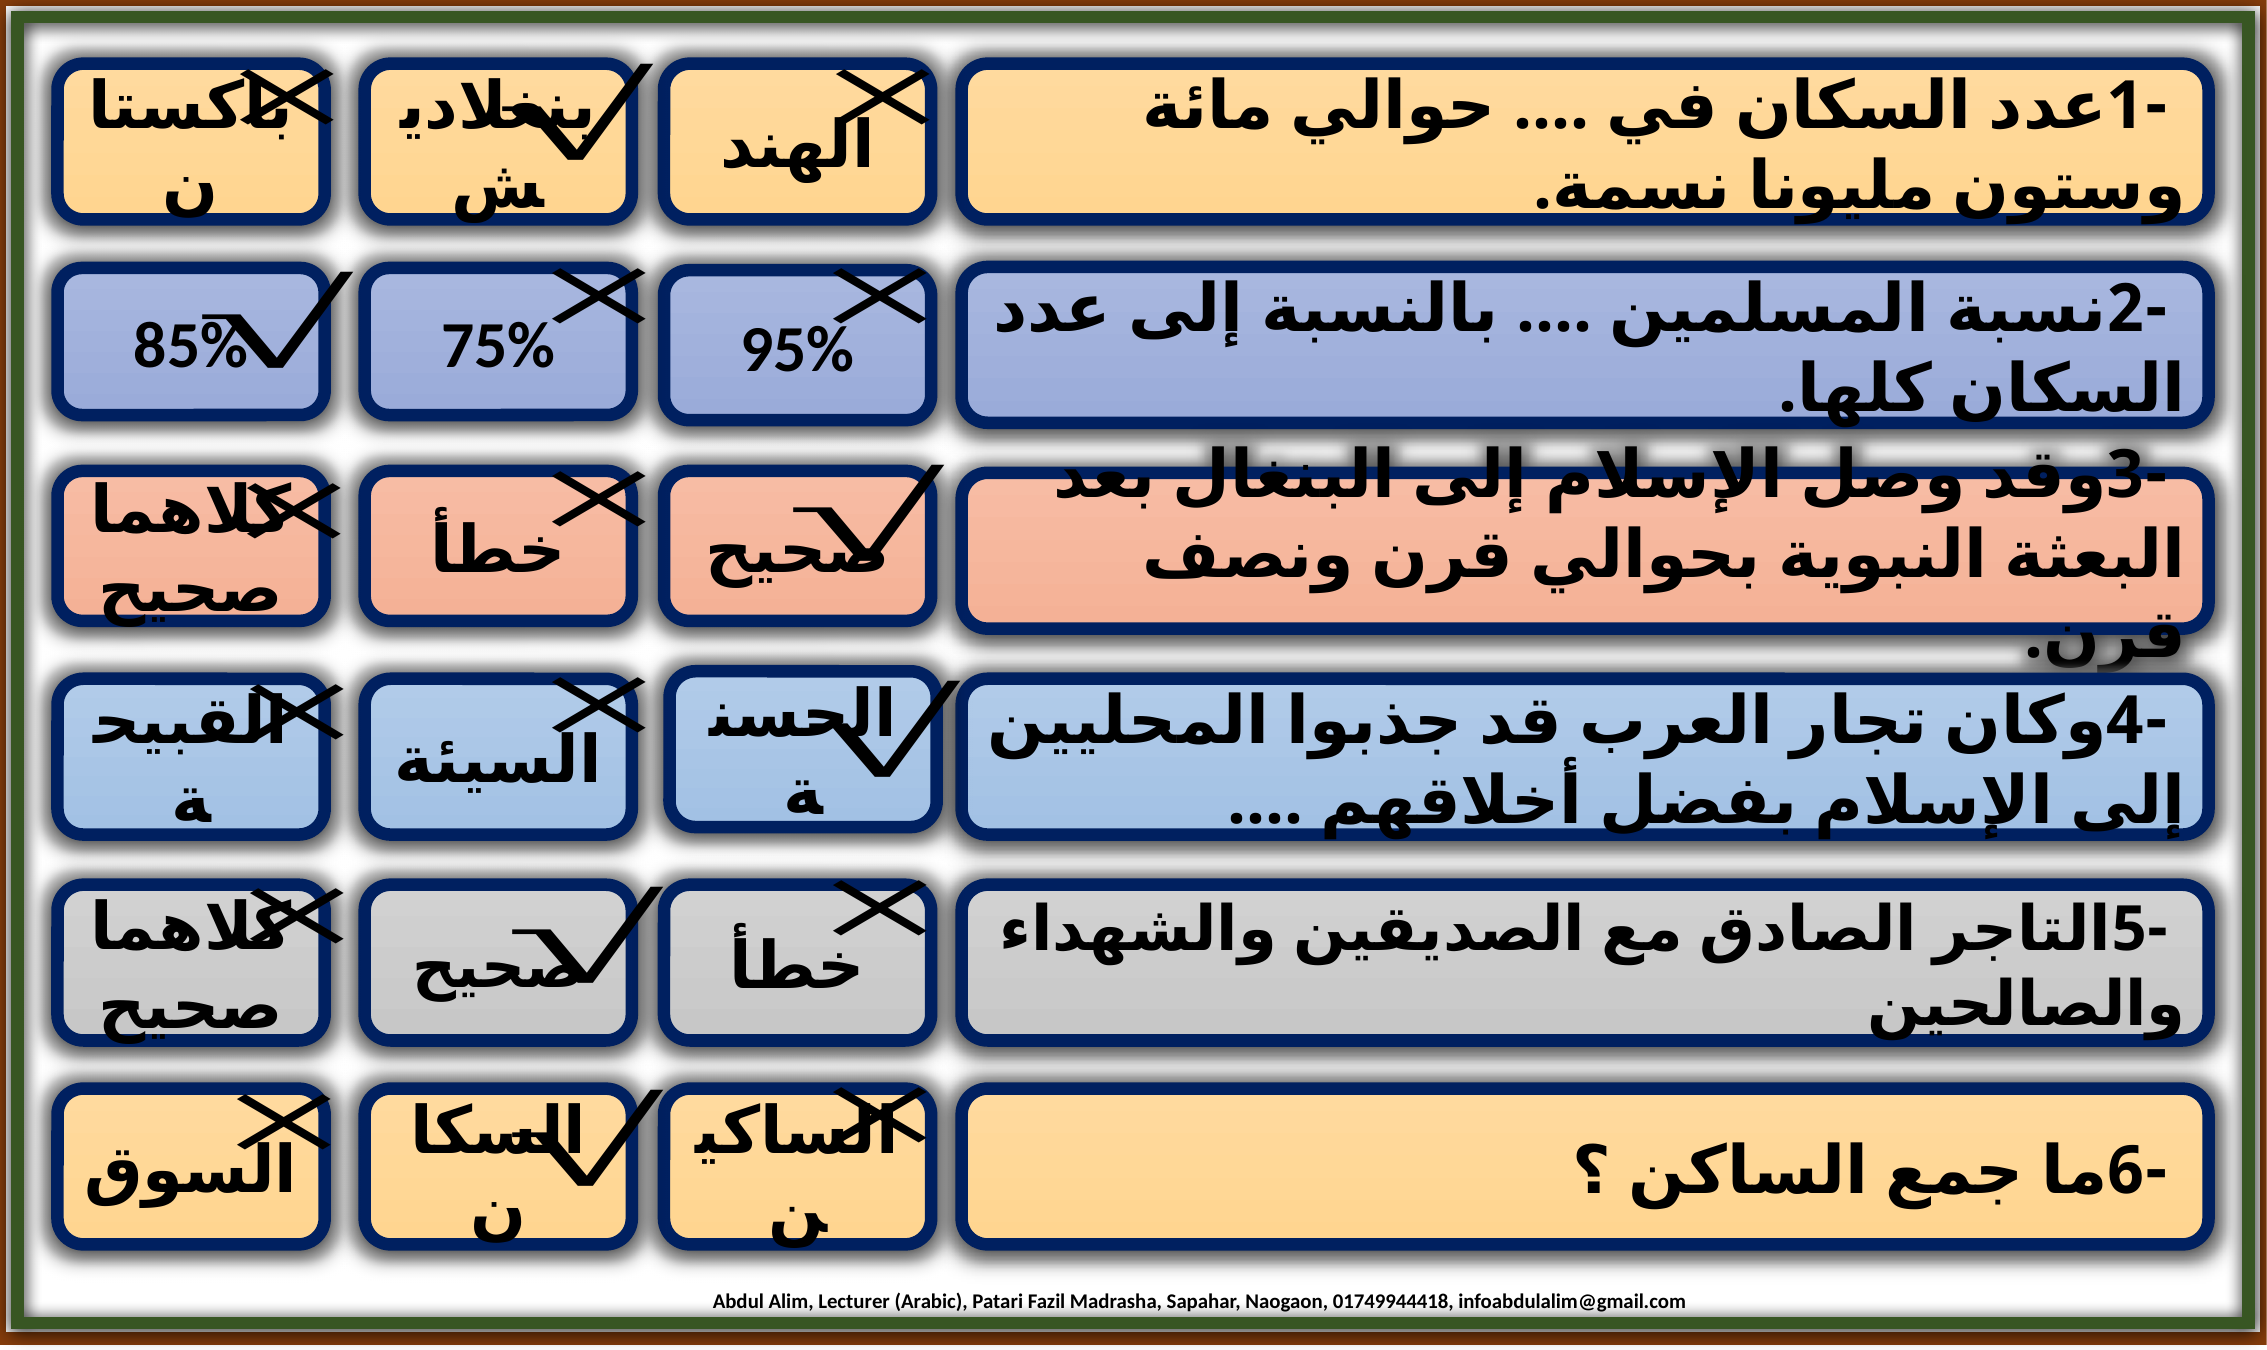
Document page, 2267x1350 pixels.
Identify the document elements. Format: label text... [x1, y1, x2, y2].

text_box خطأ [663, 884, 932, 1042]
text_box كلاهما صحيح [56, 470, 326, 622]
text_box كلاهما صحيح [56, 884, 326, 1042]
text_box الهند [663, 63, 932, 220]
text_box الساكين [663, 1088, 932, 1245]
text_box صحيح [663, 470, 932, 622]
text_box الحسنة [668, 670, 938, 828]
text_box -2نسبة المسلمين .... بالنسبة إلى عدد السكان كلها. [961, 266, 2210, 424]
text_box القبيحة [56, 678, 326, 836]
text_box باكستان [56, 63, 326, 220]
text_box -1عدد السكان في .... حوالي مائة وستون مليونا نسمة. [961, 63, 2210, 220]
text_box بنغلاديش [364, 63, 633, 220]
text_box -3وقد وصل الإسلام إلى البنغال بعد البعثة النبوية بحوالي قرن ونصف قرن. [961, 472, 2210, 630]
text_box -6ما جمع الساكن ؟ [961, 1088, 2210, 1245]
text_box السوق [56, 1088, 326, 1245]
text_box السكان [364, 1088, 633, 1245]
text_box السيئة [364, 678, 633, 836]
text_box -4وكان تجار العرب قد جذبوا المحليين إلى الإسلام بفضل أخلاقهم .... [961, 678, 2210, 836]
text_box 75% [364, 267, 633, 416]
text_box 95% [663, 269, 932, 421]
text_box 85% [56, 267, 326, 416]
text_box -5التاجر الصادق مع الصديقين والشهداء والصالحين [961, 884, 2210, 1042]
text_box صحيح [364, 884, 633, 1042]
text_box خطأ [364, 470, 633, 622]
